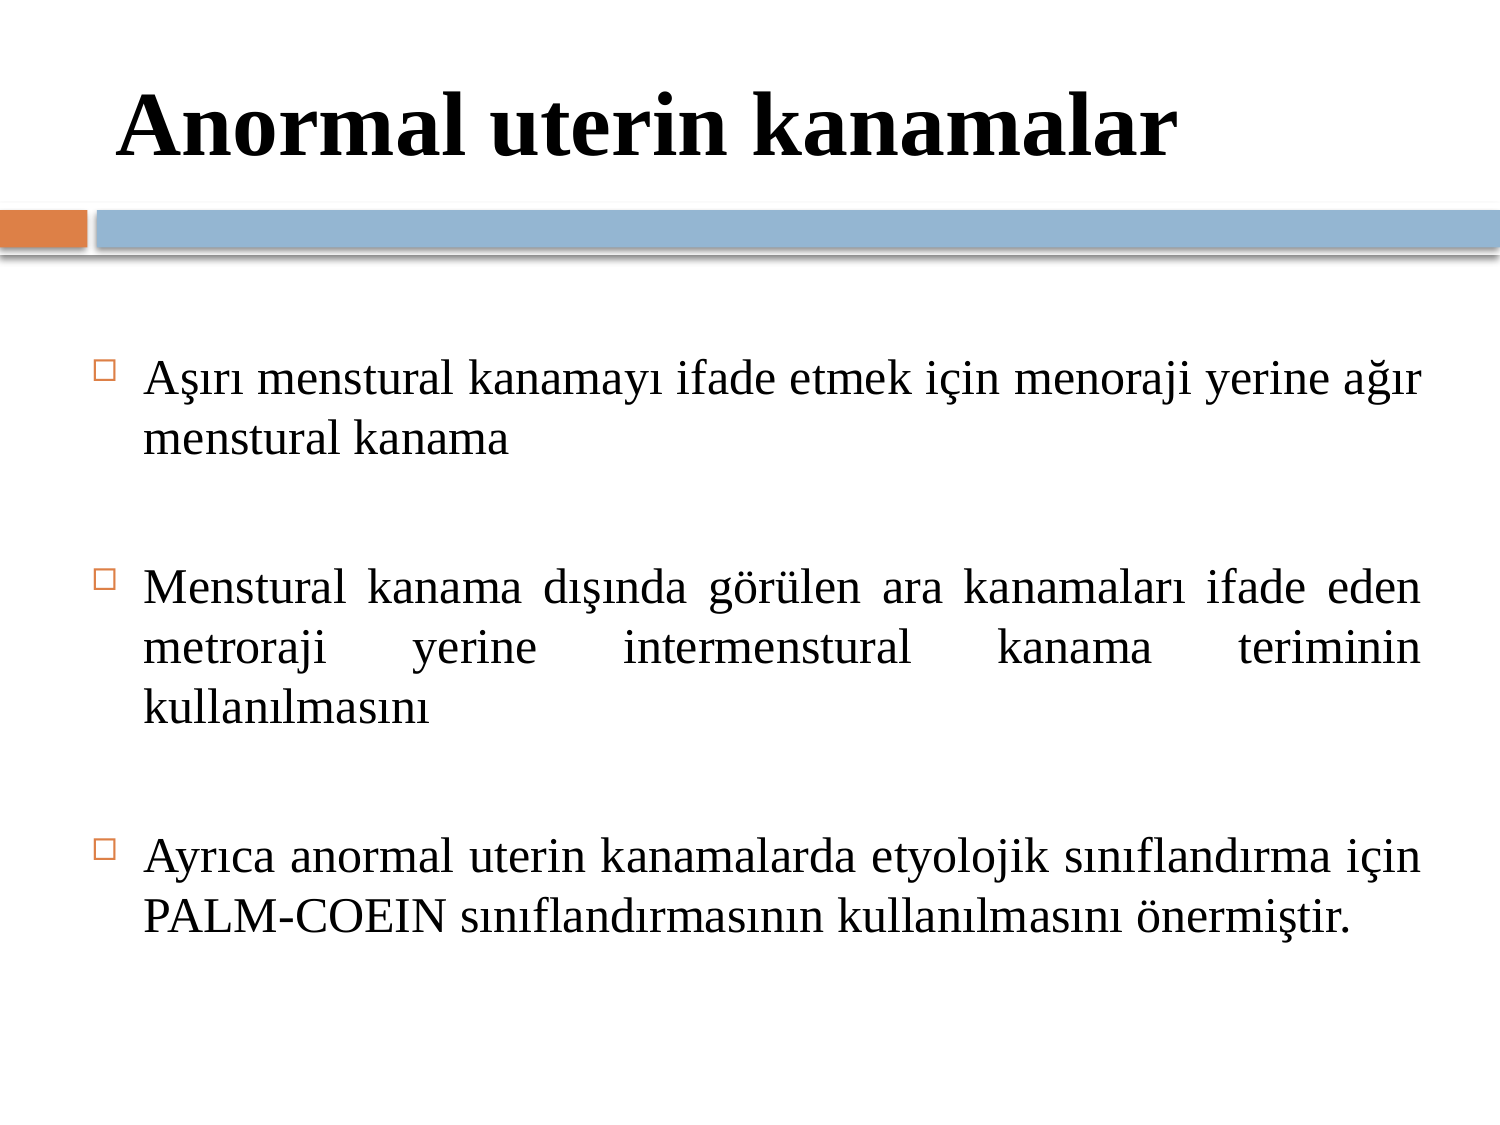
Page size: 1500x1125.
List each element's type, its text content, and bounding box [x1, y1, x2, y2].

list Aşırı menstural kanamayı ifade etmek için menoraji yerine ağır menstural kanama Menstural kanama dışında görülen ara kanamaları ifade eden metroraji yerine intermenstural kanama teriminin kullanılmasını Ayrıca anormal uterin kanamalarda etyolojik sınıflandırma için PALM-COEIN sınıflandırmasının kullanılmasını önermiştir. [76, 262, 1438, 1071]
title Anormal uterin kanamalar [100, 37, 1438, 200]
